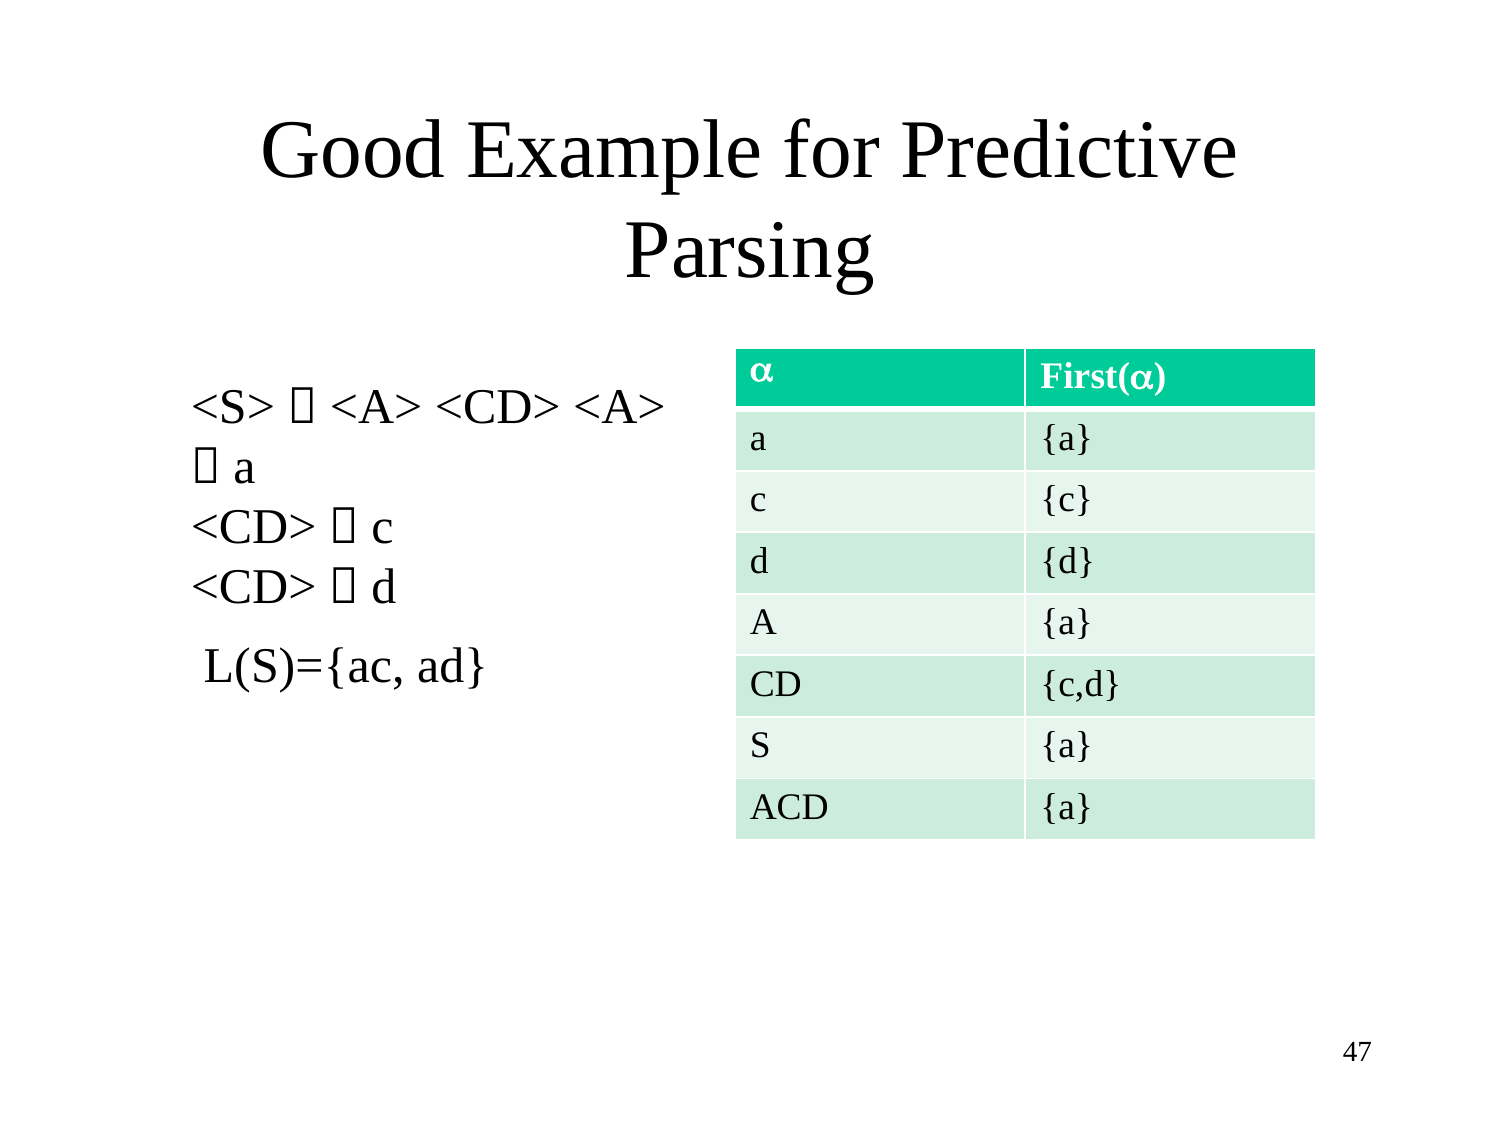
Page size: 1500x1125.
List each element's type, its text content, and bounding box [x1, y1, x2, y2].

title Good Example for Predictive Parsing [112, 99, 1388, 288]
table_cell {a} [1026, 718, 1315, 778]
table_cell ACD [736, 779, 1024, 839]
slide_number 47 [1074, 1024, 1388, 1101]
table_cell d [736, 533, 1024, 593]
table_cell {c,d} [1026, 656, 1315, 716]
table_cell {a} [1026, 412, 1315, 470]
table_cell S [736, 718, 1024, 778]
text_box <S>  <A> <CD> <A>  a <CD>  c <CD>  d [175, 365, 686, 621]
table_cell c [736, 472, 1024, 531]
table_cell {d} [1026, 533, 1315, 593]
table_cell A [736, 595, 1024, 654]
table_cell {a} [1026, 595, 1315, 654]
table_header First() [1026, 349, 1315, 406]
table_cell {c} [1026, 472, 1315, 531]
text_box L(S)={ac, ad} [188, 624, 615, 700]
table_header  [736, 349, 1024, 406]
table_cell a [736, 412, 1024, 470]
table_cell CD [736, 656, 1024, 716]
table_cell {a} [1026, 779, 1315, 839]
